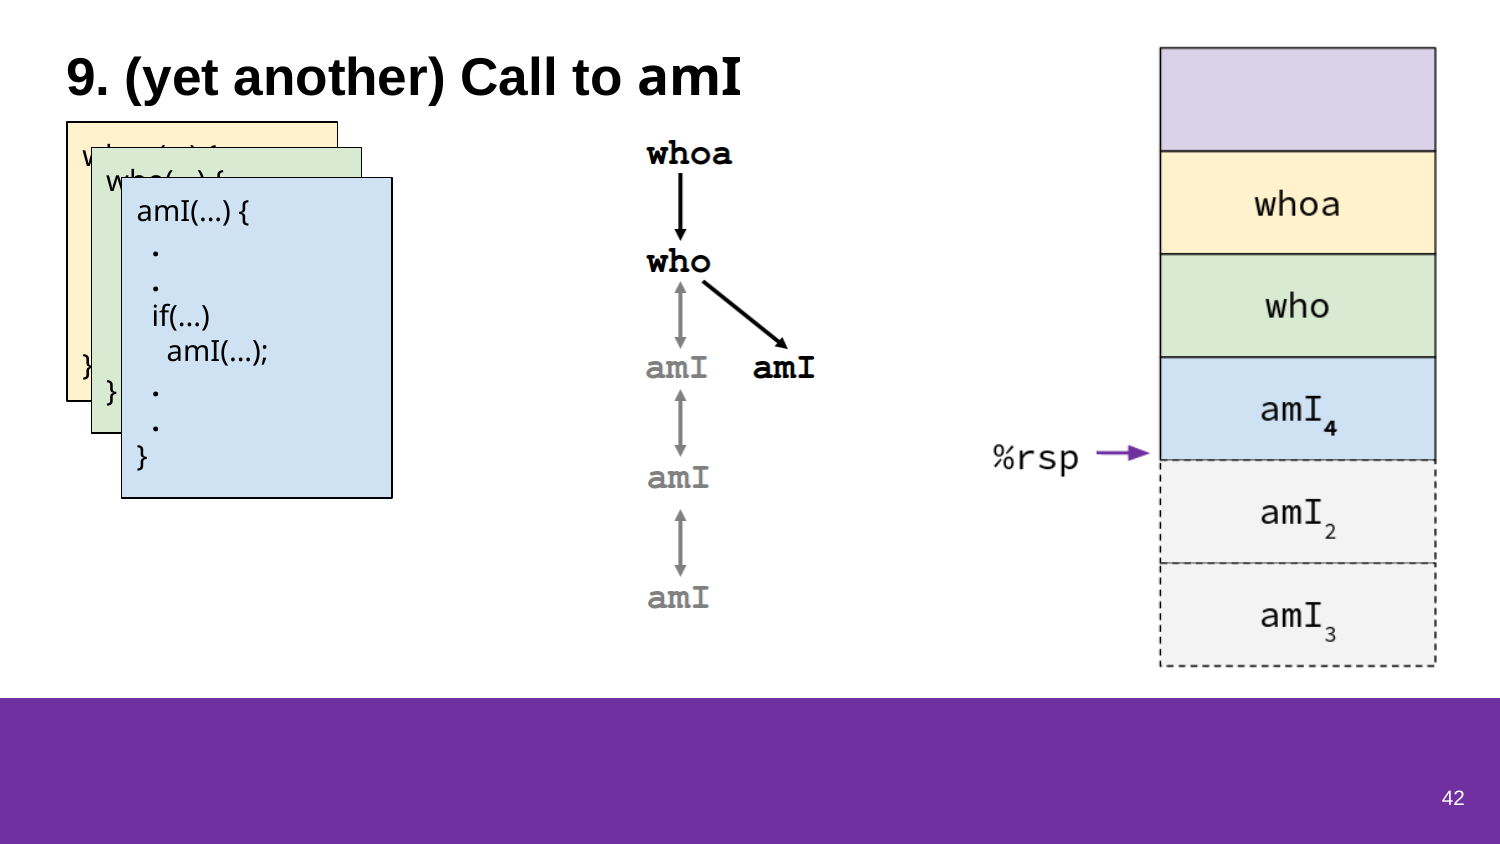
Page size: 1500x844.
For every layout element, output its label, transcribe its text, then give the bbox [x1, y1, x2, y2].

text_box who(...) { . amI(...); . amI(...); . } [91, 147, 362, 434]
text_box whoa(...) { . . who(...); . . } [67, 121, 338, 401]
title 9. (yet another) Call to amI [51, 27, 1449, 122]
picture [0, 0, 1500, 698]
slide_number 42 [1389, 764, 1480, 830]
text_box amI(...) { . . if(...) amI(...); . . } [121, 177, 392, 498]
